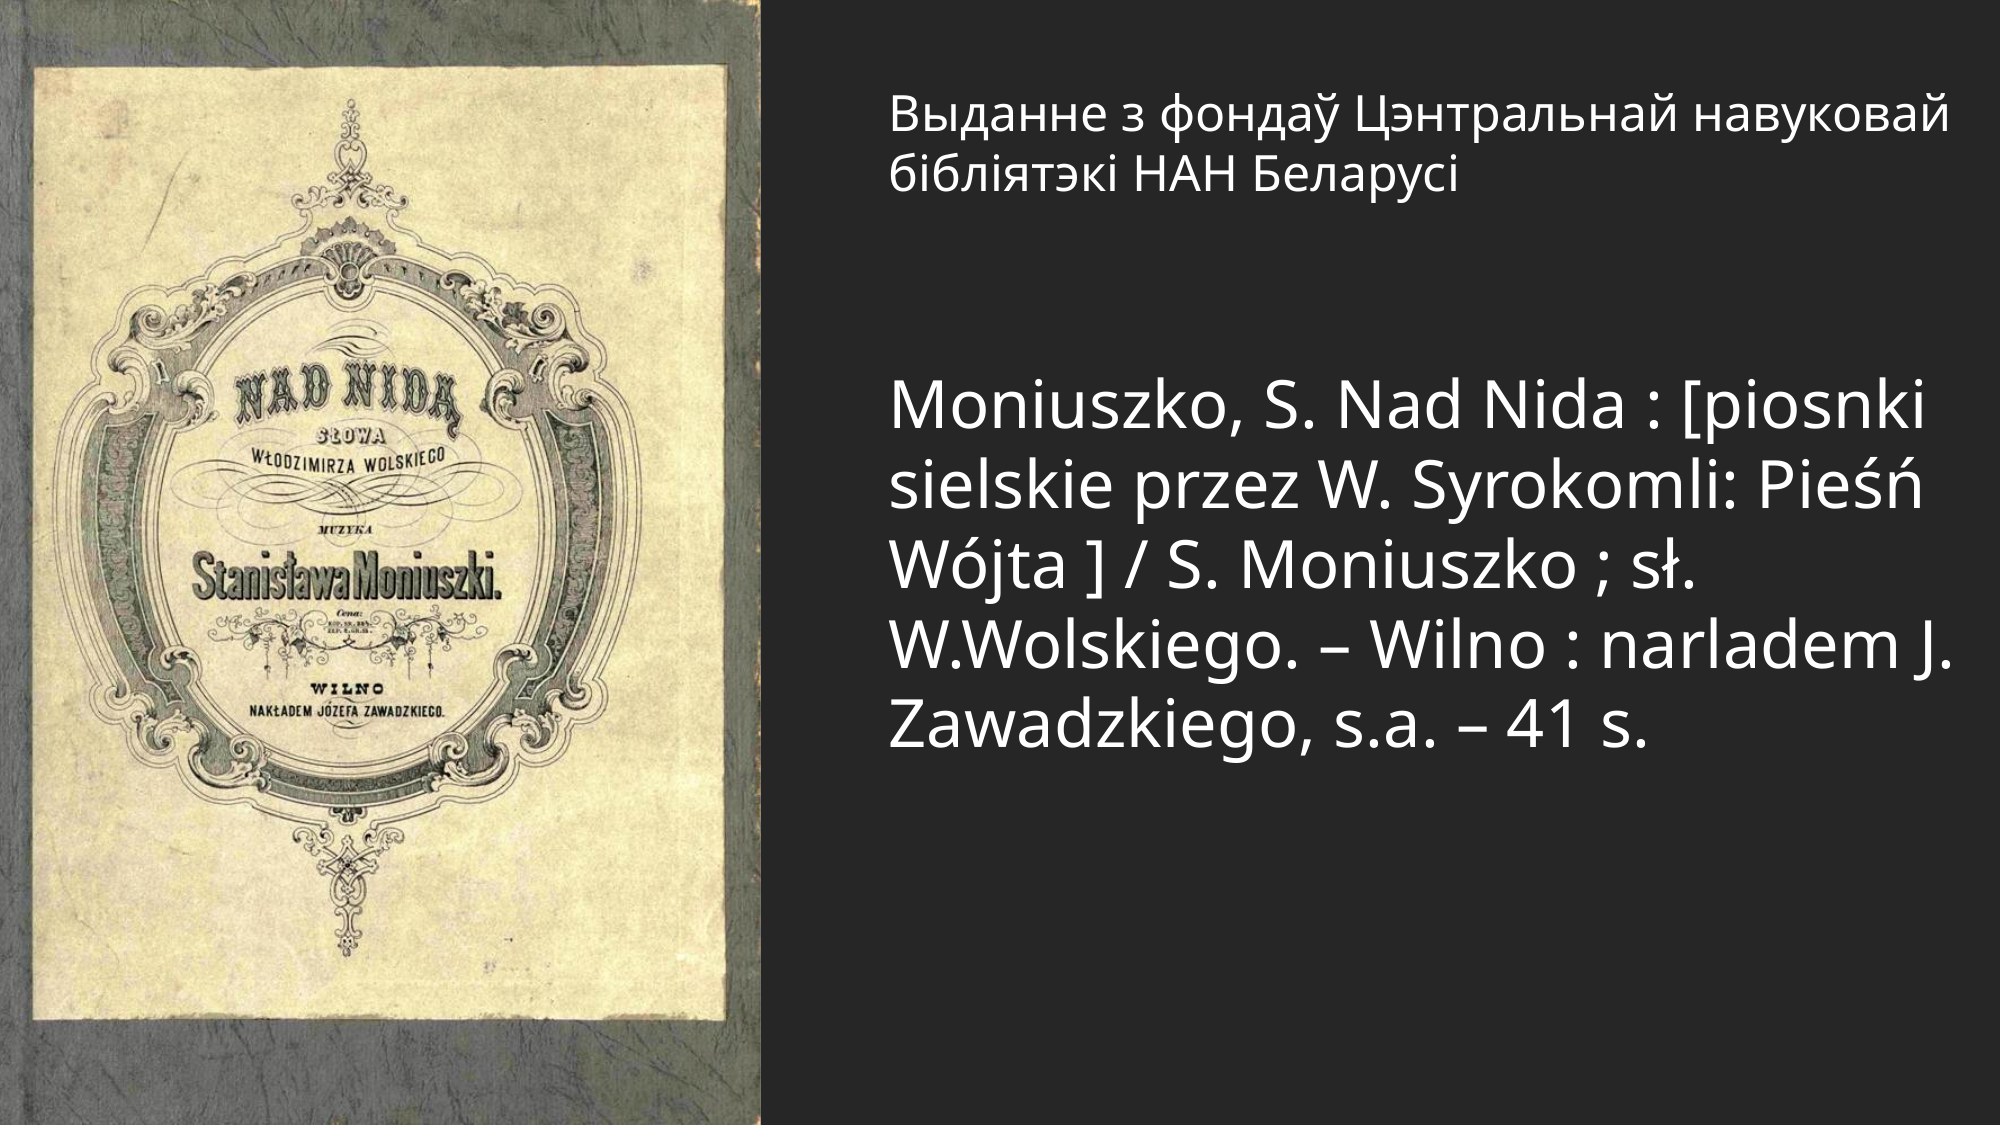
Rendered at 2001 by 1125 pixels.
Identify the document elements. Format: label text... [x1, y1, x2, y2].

text_box Выданне з фондаў Цэнтральнай навуковай бібліятэкі НАН Беларусі Moniuszko, S. Nad Nida : [рiosnki sielskie przez W. Syrokomli: Pieśń Wójta ] / S. Moniuszko ; sł. W.Wolskiego. – Wilno : narladem J. Zawadzkiego, s.a. – 41 s. [873, 74, 2000, 849]
picture [0, 0, 761, 1125]
text_box [761, 0, 2000, 1125]
